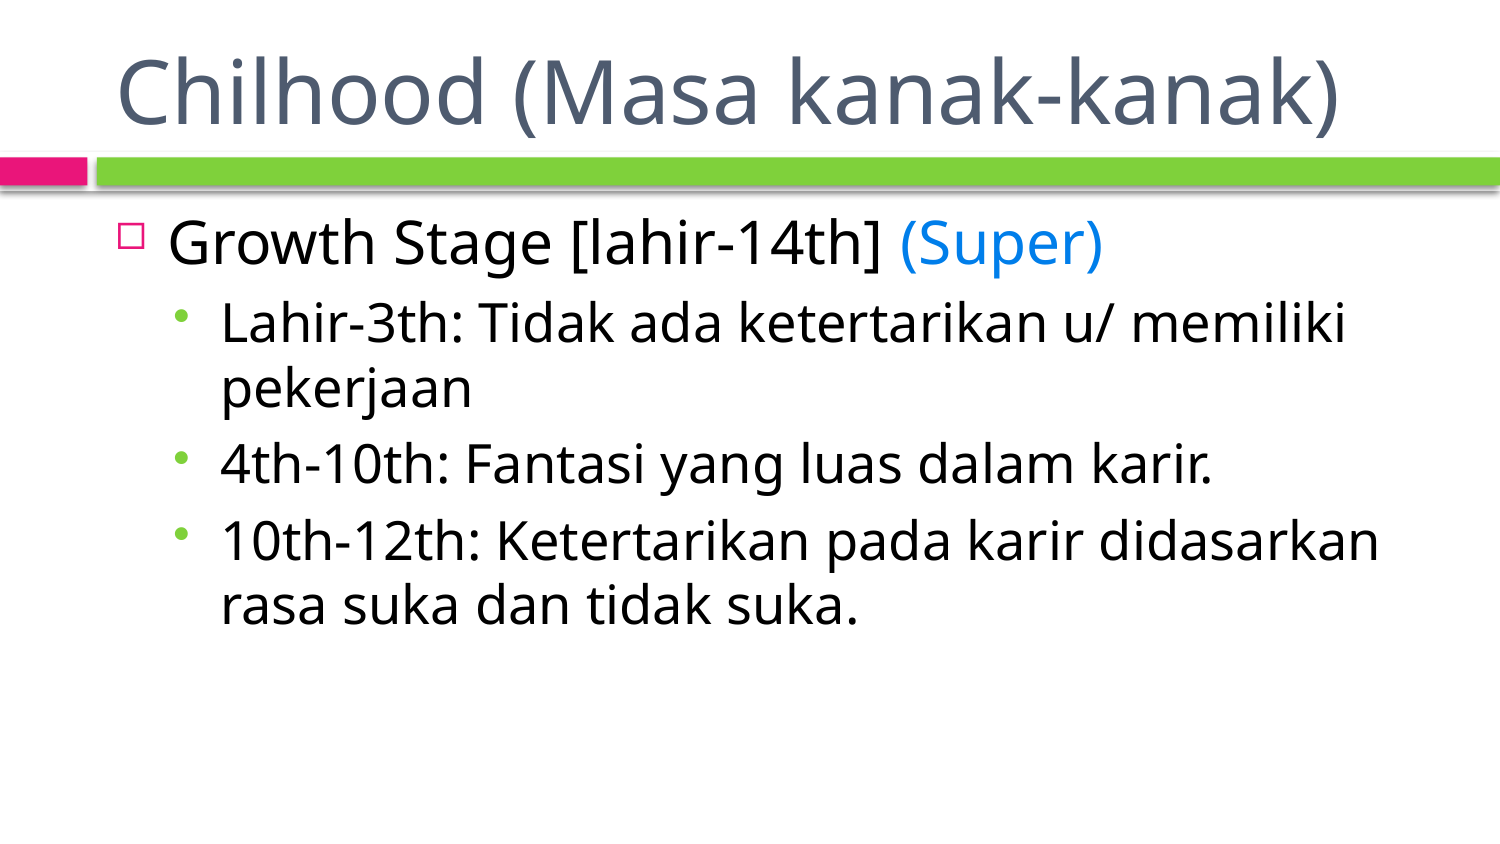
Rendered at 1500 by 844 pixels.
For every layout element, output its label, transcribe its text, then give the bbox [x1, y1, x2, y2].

list Growth Stage [lahir-14th] (Super) Lahir-3th: Tidak ada ketertarikan u/ memiliki pekerjaan 4th-10th: Fantasi yang luas dalam karir. 10th-12th: Ketertarikan pada karir didasarkan rasa suka dan tidak suka. [100, 196, 1438, 750]
title Chilhood (Masa kanak-kanak) [100, 28, 1438, 150]
